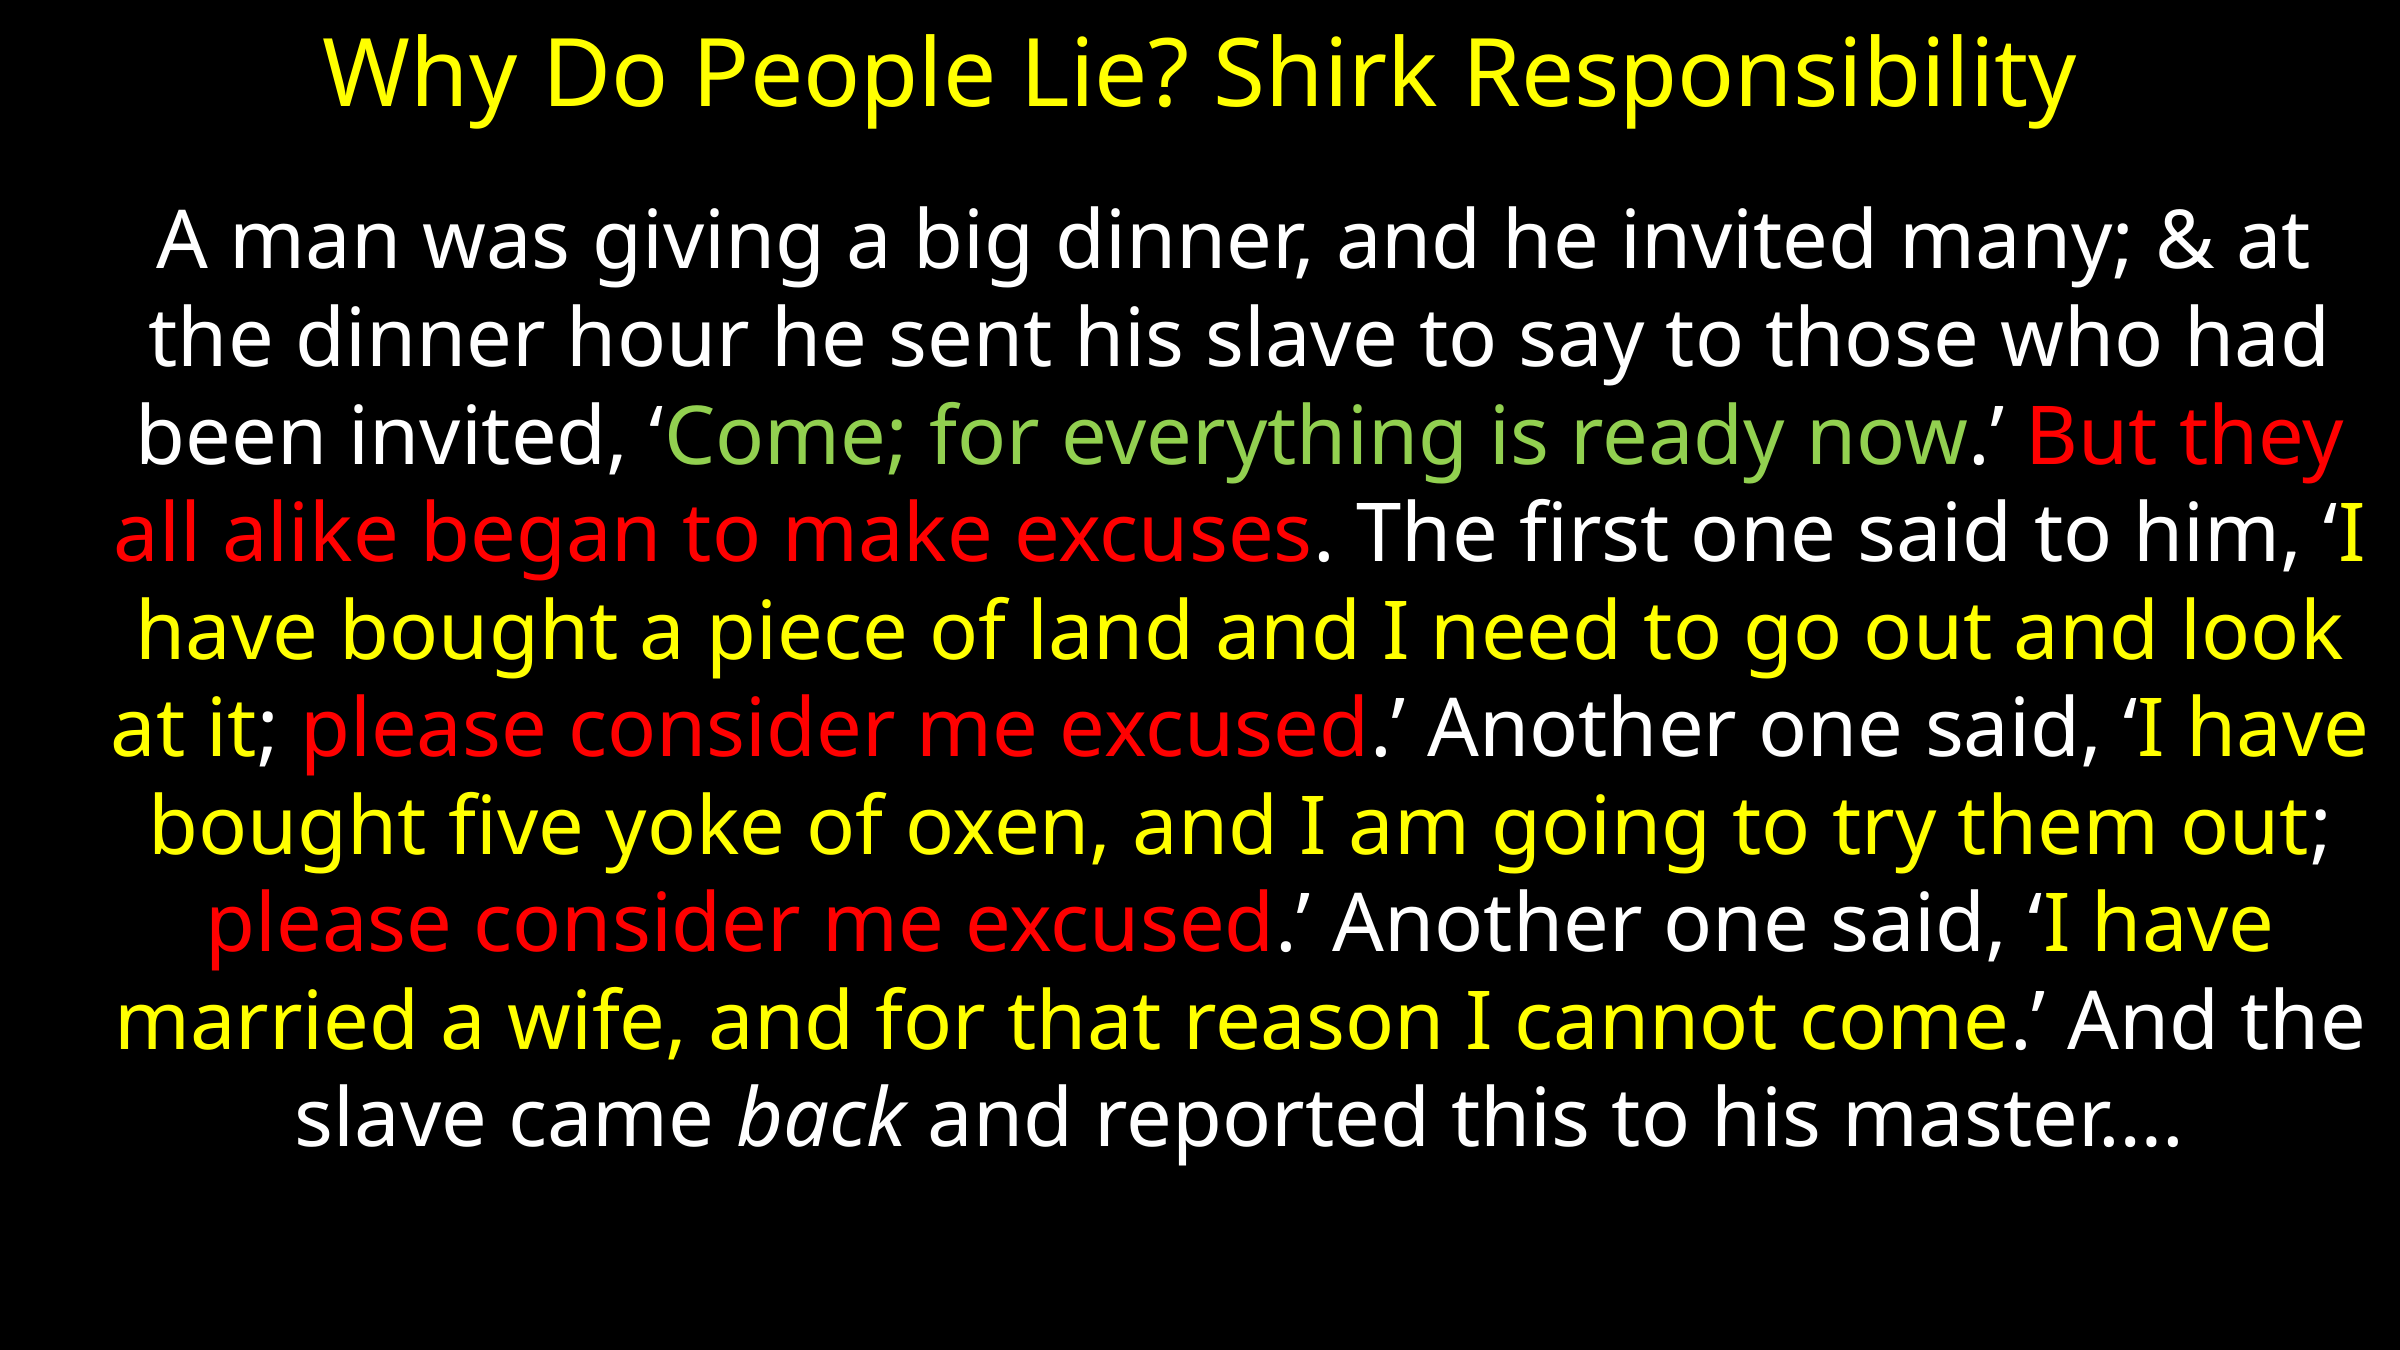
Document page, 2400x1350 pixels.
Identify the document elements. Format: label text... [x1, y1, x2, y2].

title Why Do People Lie? Shirk Responsibility [0, 0, 2400, 138]
list “”A man was giving a big dinner, and he invited many; & at the dinner hour he sent his slave to say to those who had been invited, ‘Come; for everything is ready now.’ But they all alike began to make excuses. The first one said to him, ‘I have bought a piece of land and I need to go out and look at it; please consider me excused.’ Another one said, ‘I have bought five yoke of oxen, and I am going to try them out; please consider me excused.’ Another one said, ‘I have married a wife, and for that reason I cannot come.’ And the slave came back and reported this to his master…. [0, 174, 2400, 1350]
